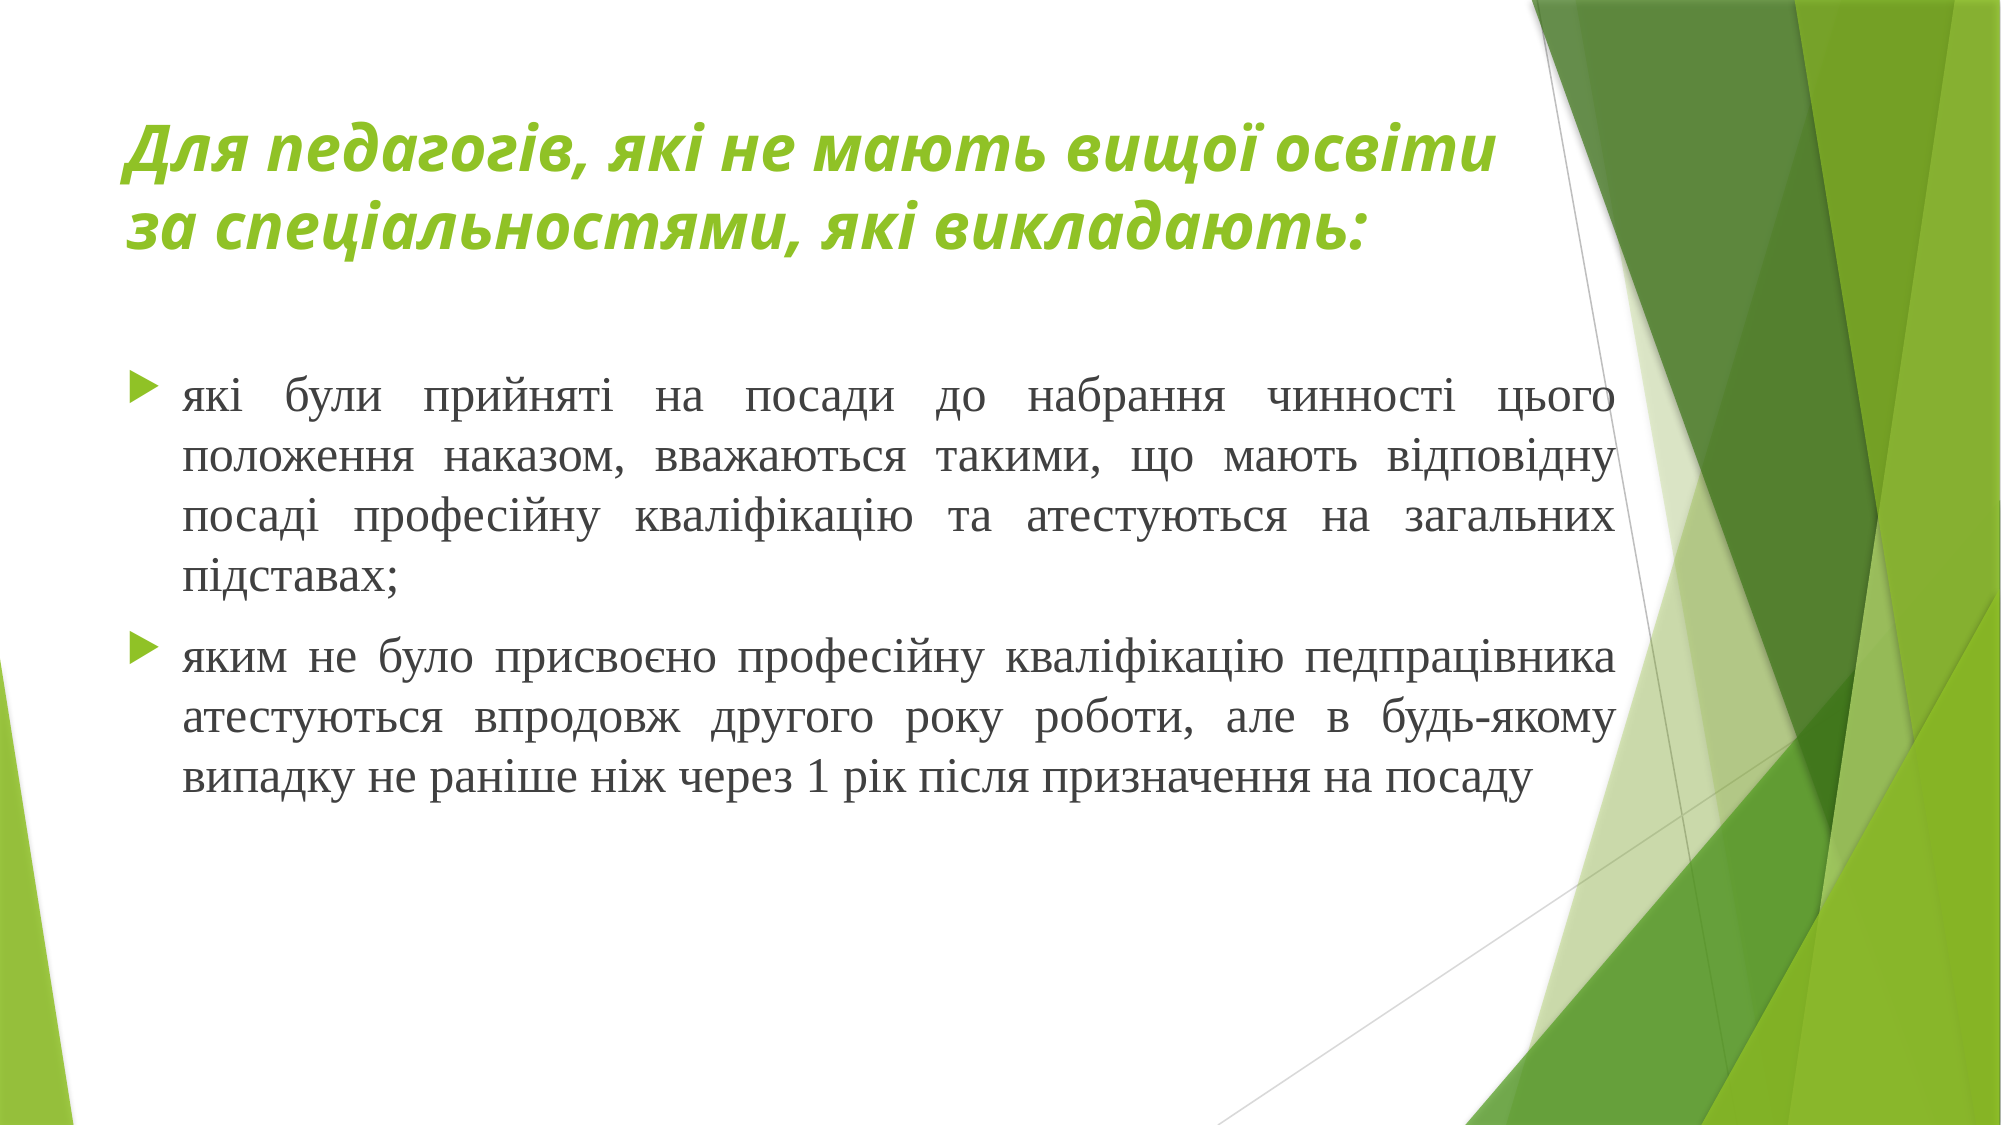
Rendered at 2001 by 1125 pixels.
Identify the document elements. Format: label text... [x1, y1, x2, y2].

list які були прийняті на посади до набрання чинності цього положення наказом, вважаються такими, що мають відповідну посаді професійну кваліфікацію та атестуються на загальних підставах; яким не було присвоєно професійну кваліфікацію педпрацівника атестуються впродовж другого року роботи, але в будь-якому випадку не раніше ніж через 1 рік після призначення на посаду [111, 354, 1633, 992]
title Для педагогів, які не мають вищої освіти за спеціальностями, які викладають: [111, 99, 1522, 317]
